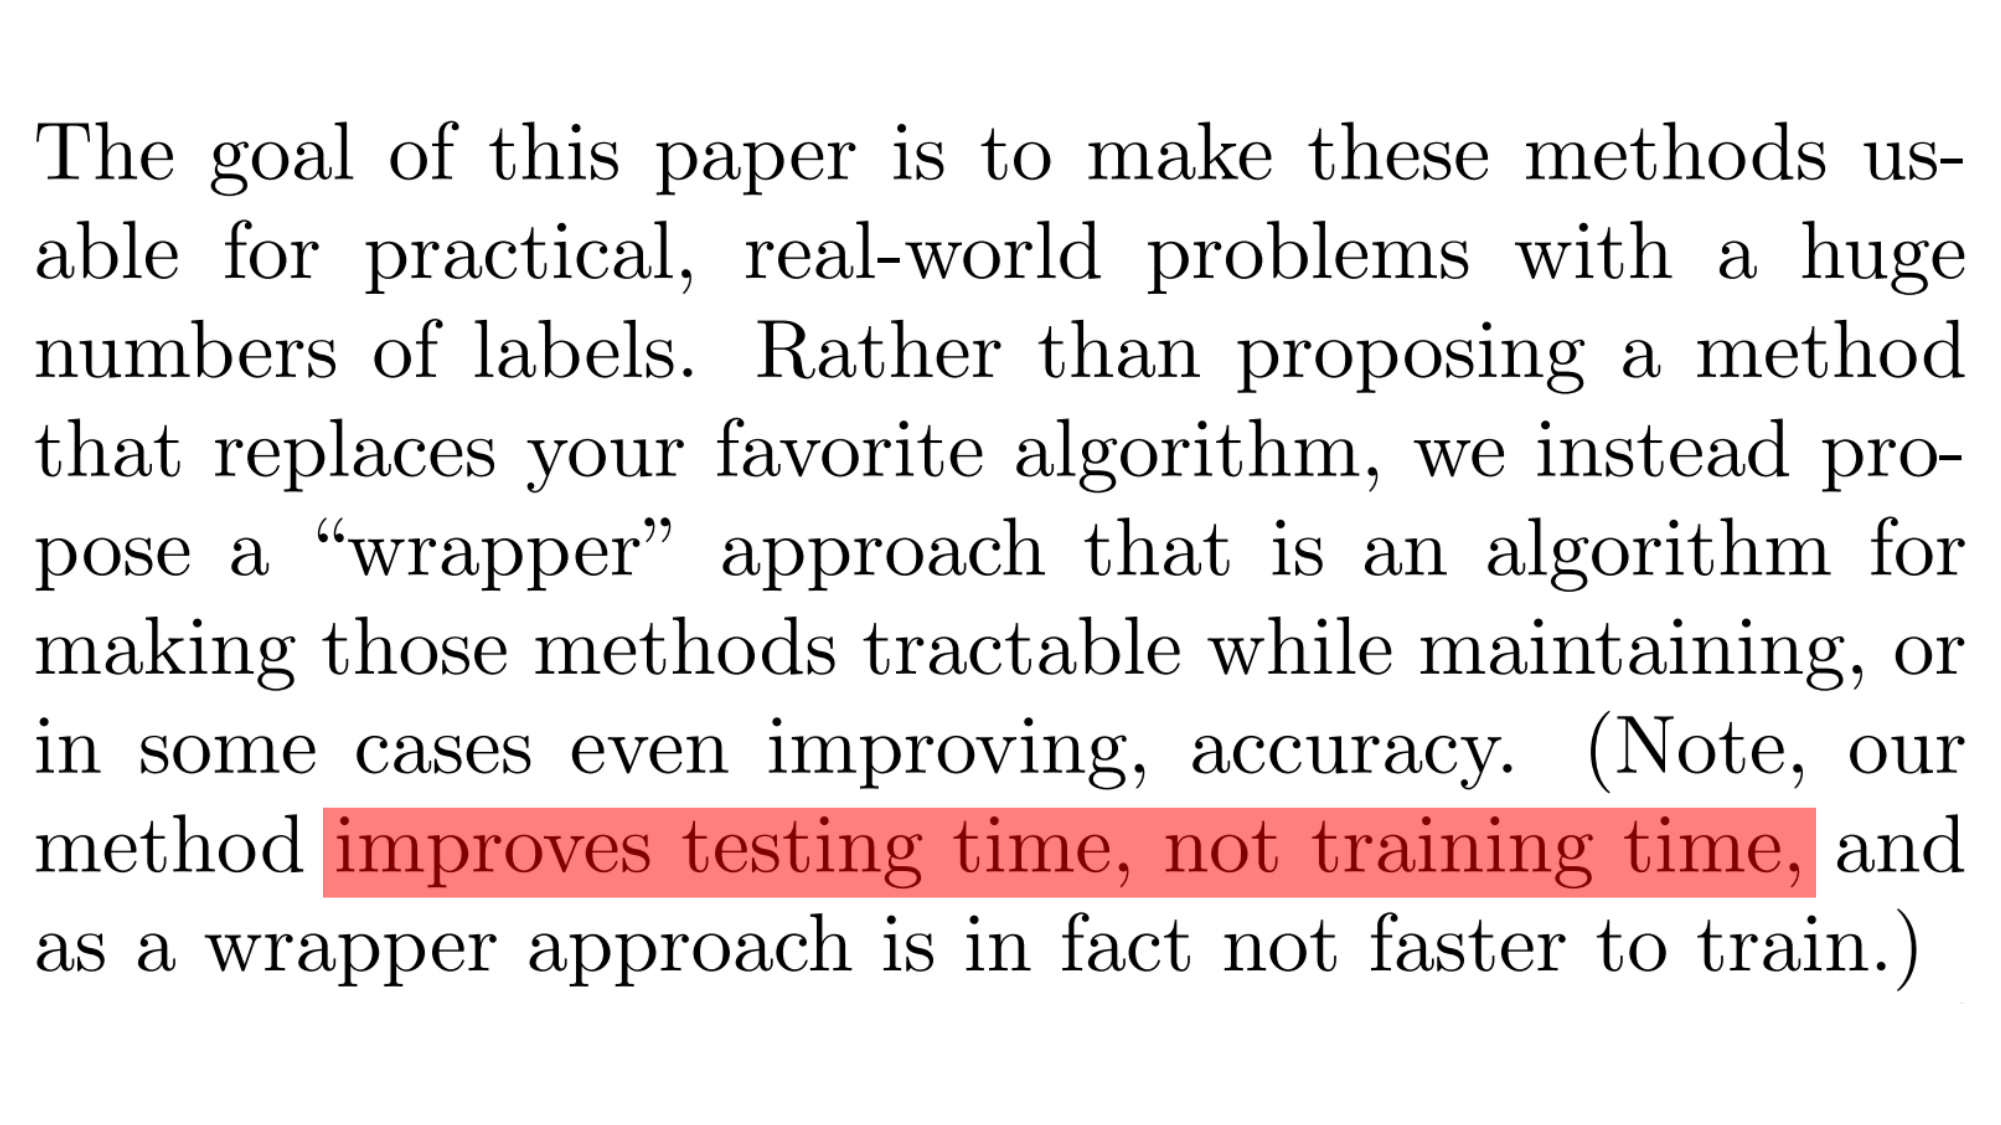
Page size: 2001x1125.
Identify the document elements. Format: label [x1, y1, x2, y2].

picture [23, 109, 1979, 1004]
